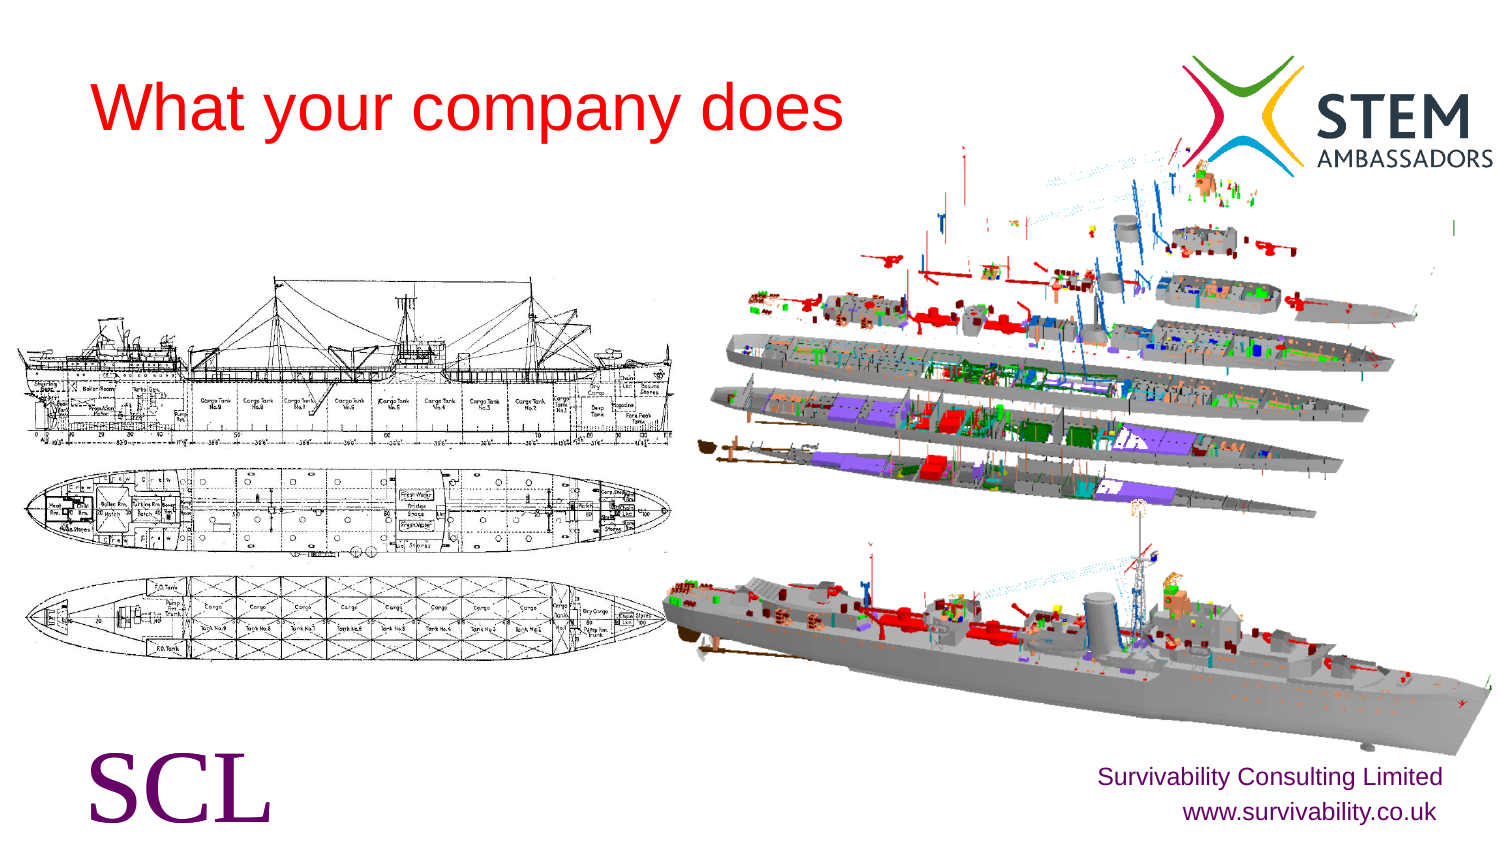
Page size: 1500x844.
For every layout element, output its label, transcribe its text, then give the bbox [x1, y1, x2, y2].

title What your company does [75, 33, 1425, 175]
text_box SCL [70, 711, 328, 844]
picture [9, 39, 1500, 766]
